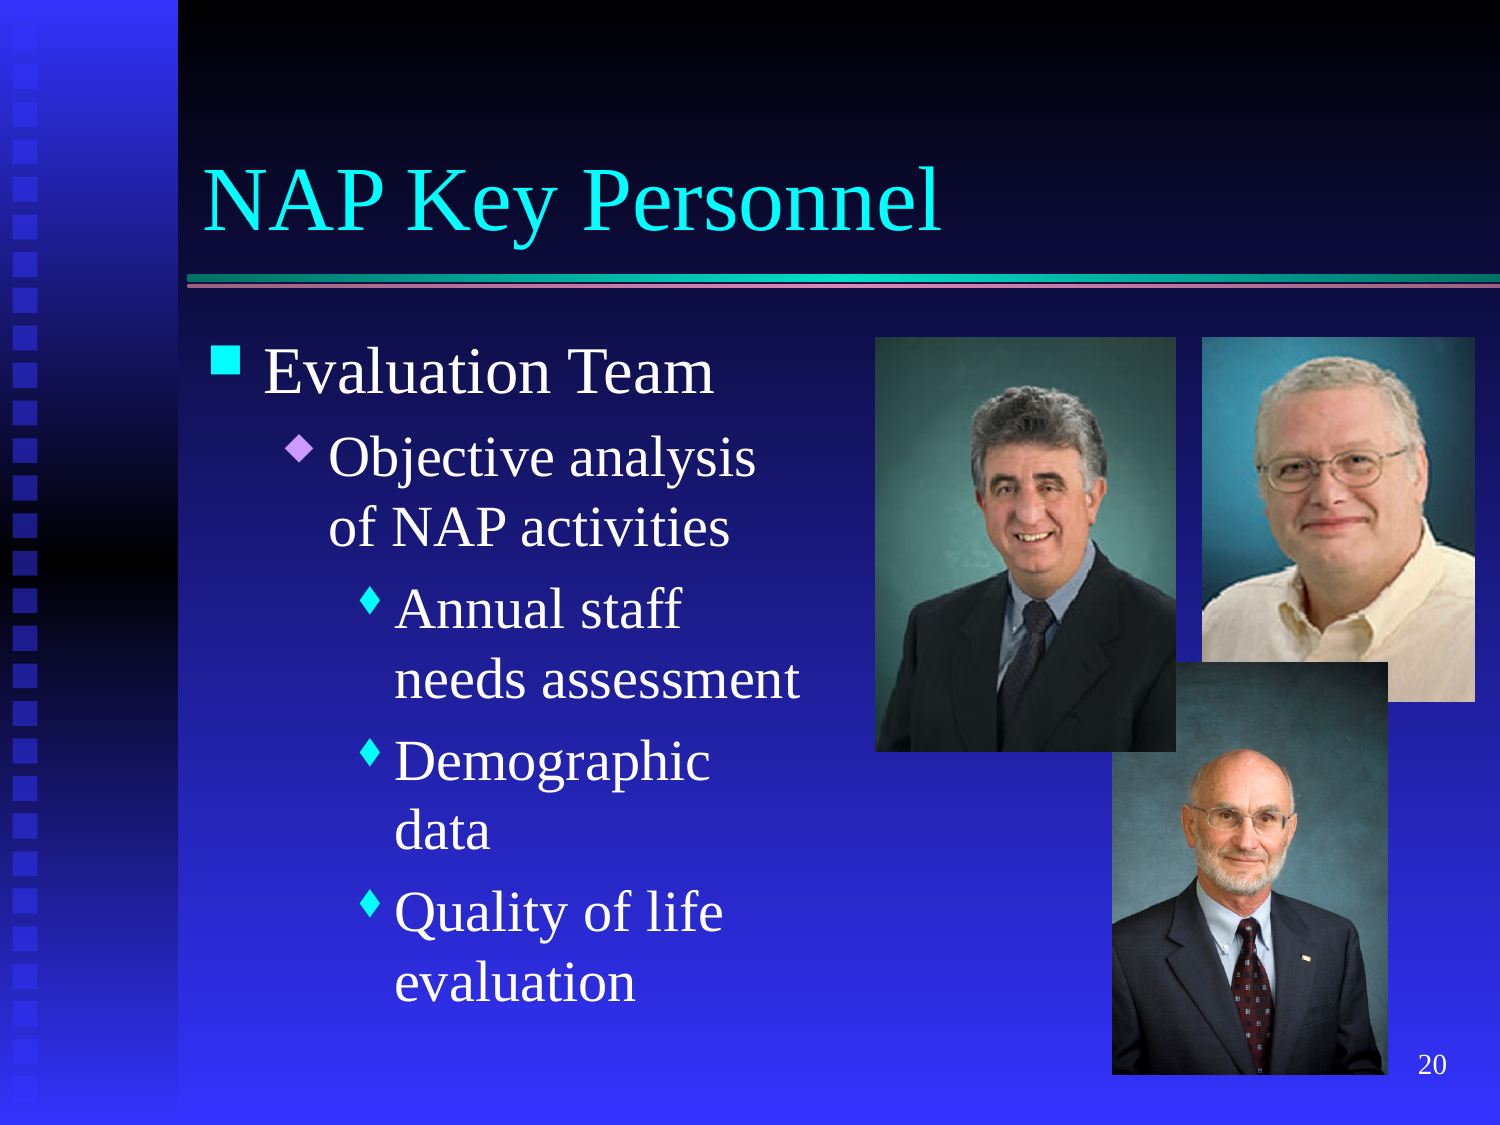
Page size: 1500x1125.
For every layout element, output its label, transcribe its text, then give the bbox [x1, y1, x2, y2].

list Evaluation Team Objective analysis of NAP activities Annual staff needs assessment Demographic data Quality of life evaluation [191, 318, 818, 995]
picture [1112, 337, 1476, 1076]
title NAP Key Personnel [187, 99, 1463, 274]
slide_number 20 [1149, 1024, 1463, 1101]
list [874, 337, 1176, 752]
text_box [187, 274, 1500, 288]
